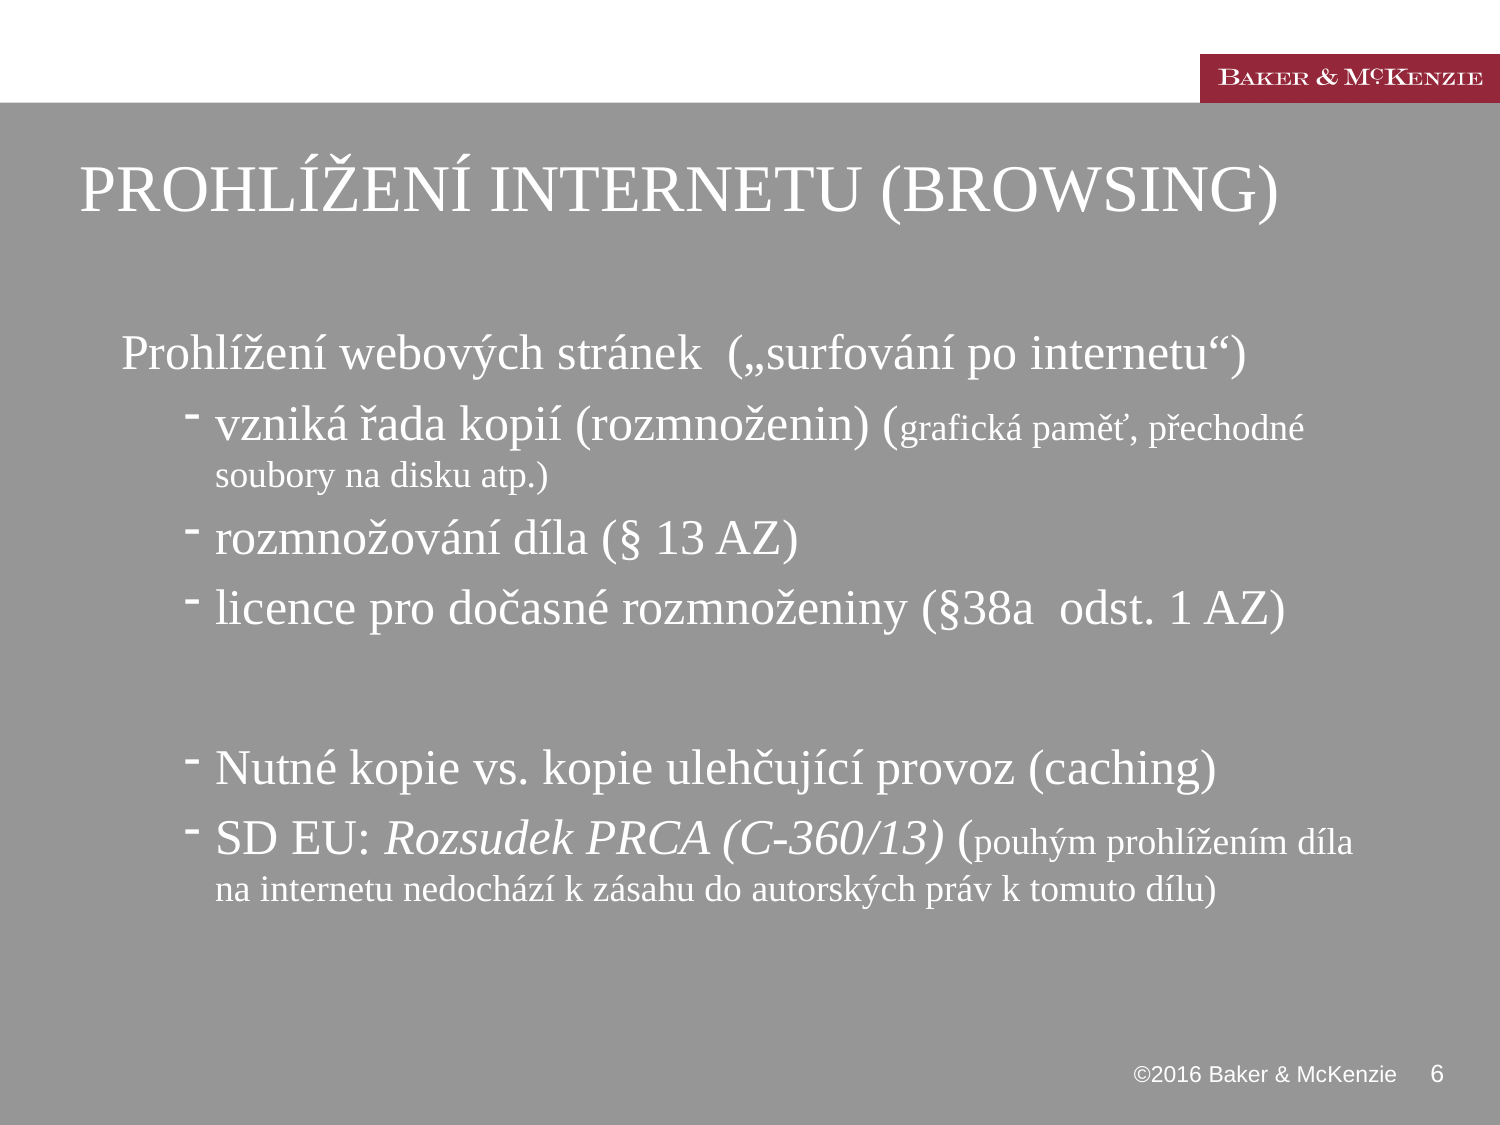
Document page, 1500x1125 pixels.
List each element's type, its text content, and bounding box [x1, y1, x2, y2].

picture [1200, 54, 1500, 103]
title PROHLÍŽENÍ INTERNETU (BROWSING) [64, 137, 1389, 263]
list Prohlížení webových stránek („surfování po internetu“) vzniká řada kopií (rozmnoženin) (grafická paměť, přechodné soubory na disku atp.) rozmnožování díla (§ 13 AZ) licence pro dočasné rozmnoženiny (§38a odst. 1 AZ) Nutné kopie vs. kopie ulehčující provoz (caching) SD EU: Rozsudek PRCA (C-360/13) (pouhým prohlížením díla na internetu nedochází k zásahu do autorských práv k tomuto dílu) [75, 312, 1400, 980]
slide_number ©2016 Baker & McKenzie 6 [1112, 1050, 1488, 1100]
